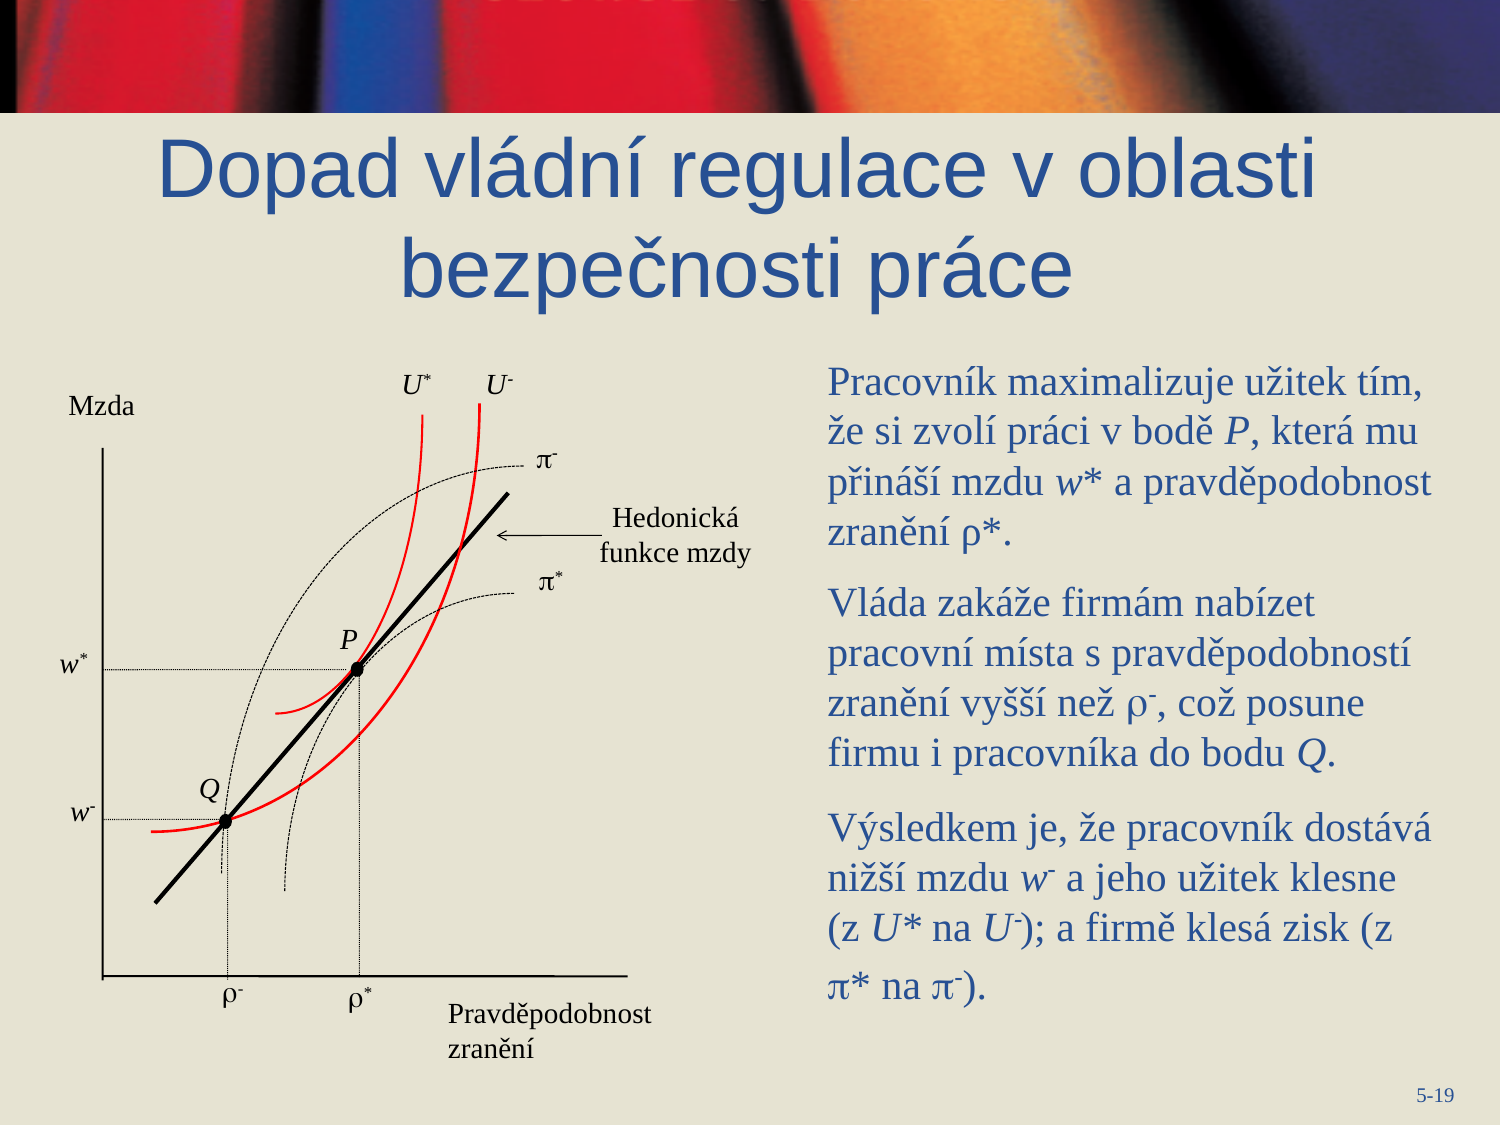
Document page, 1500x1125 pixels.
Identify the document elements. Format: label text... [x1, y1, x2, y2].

title Dopad vládní regulace v oblasti bezpečnosti práce [62, 112, 1413, 322]
text_box Pracovník maximalizuje užitek tím, že si zvolí práci v bodě P, která mu přináší mzdu w* a pravděpodobnost zranění ρ*. Vláda zakáže firmám nabízet pracovní místa s pravděpodobností zranění vyšší než , což posune firmu i pracovníka do bodu Q. Výsledkem je, že pracovník dostává nižší mzdu w a jeho užitek klesne (z U* na U); a firmě klesá zisk (z * na ). [812, 346, 1450, 1017]
picture [0, 0, 1500, 113]
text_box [57, 362, 762, 1064]
